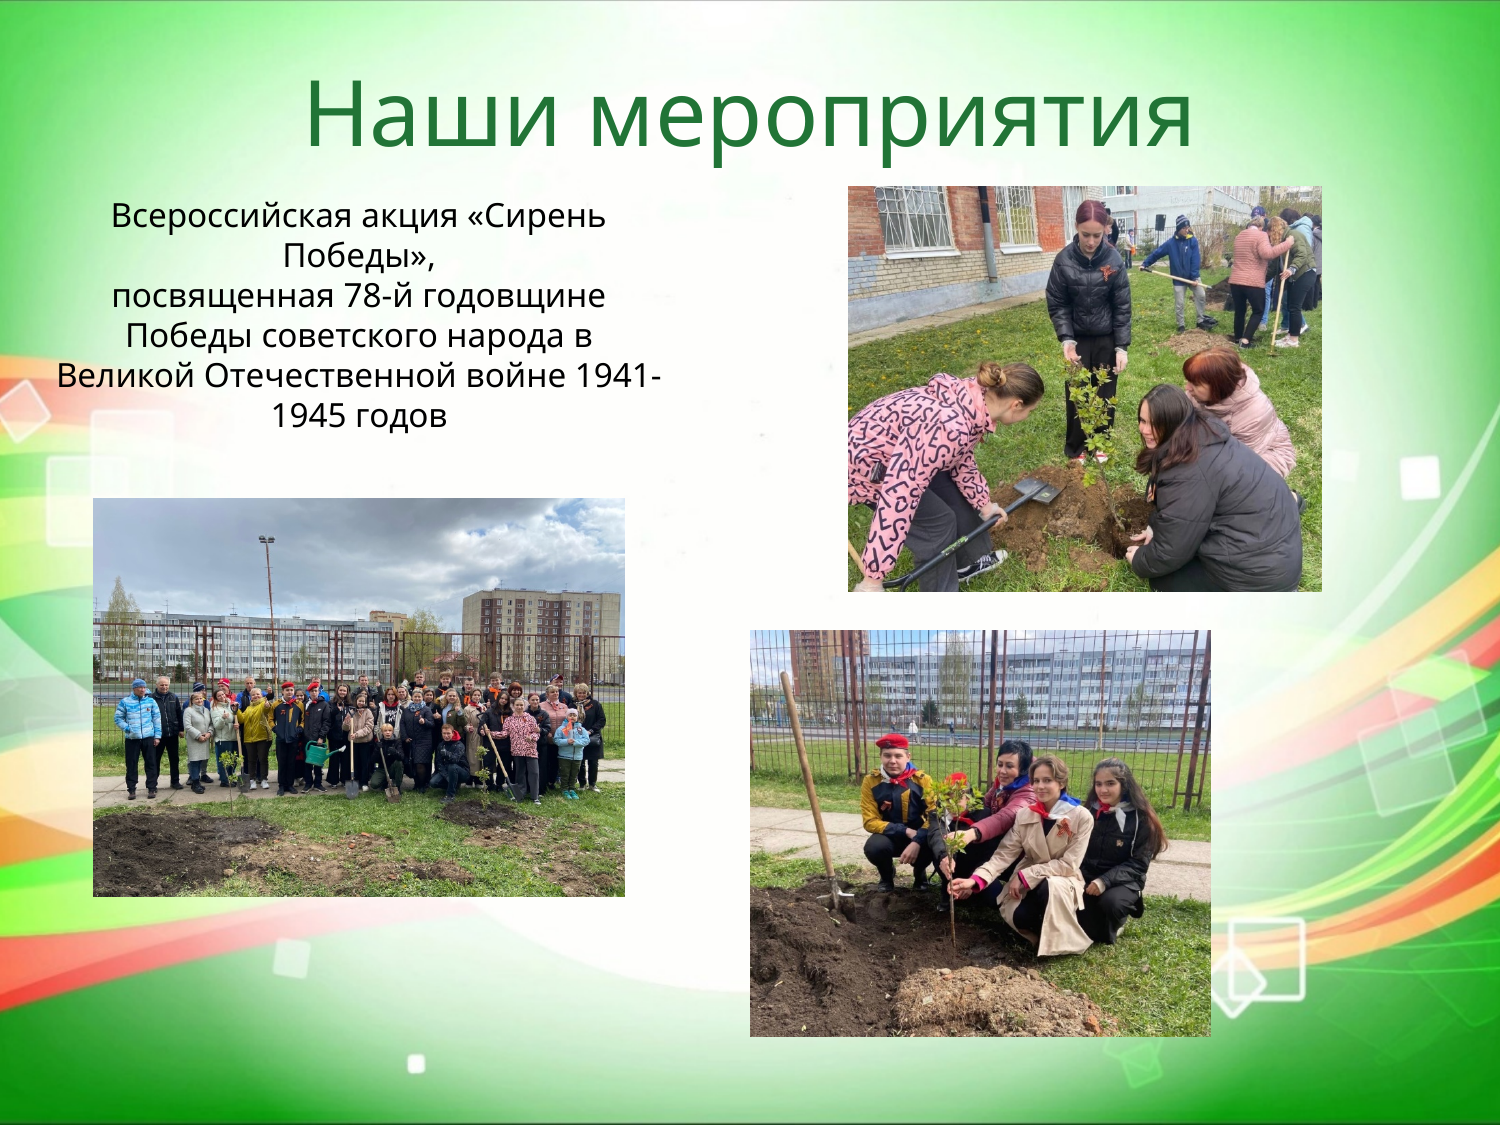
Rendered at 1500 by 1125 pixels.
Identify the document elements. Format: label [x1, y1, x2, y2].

list [0, 0, 1500, 1125]
picture [93, 498, 626, 898]
picture [848, 186, 1322, 592]
picture [749, 630, 1211, 1038]
